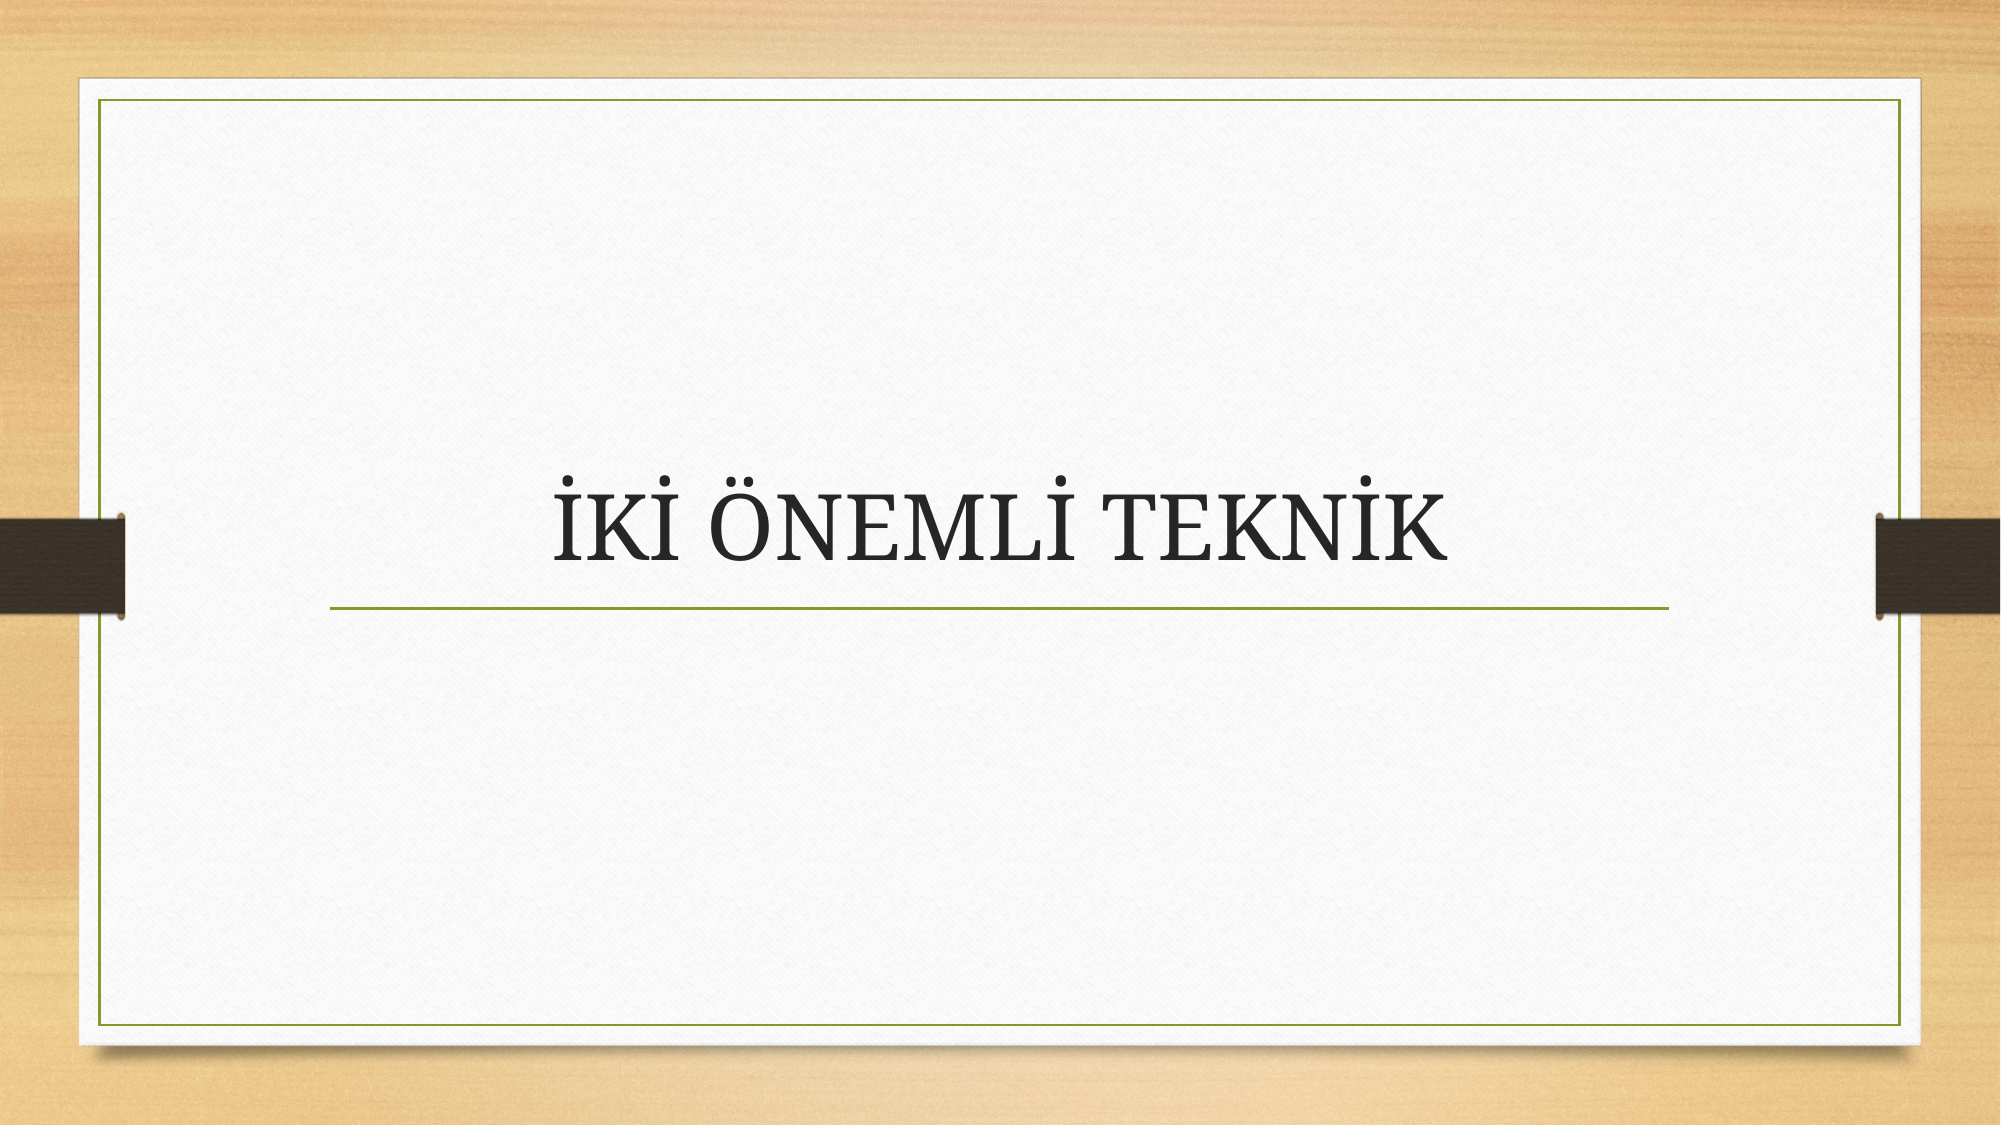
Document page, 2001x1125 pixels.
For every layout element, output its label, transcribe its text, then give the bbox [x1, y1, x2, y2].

picture [0, 0, 2001, 1125]
title İKİ ÖNEMLİ TEKNİK [330, 287, 1669, 587]
